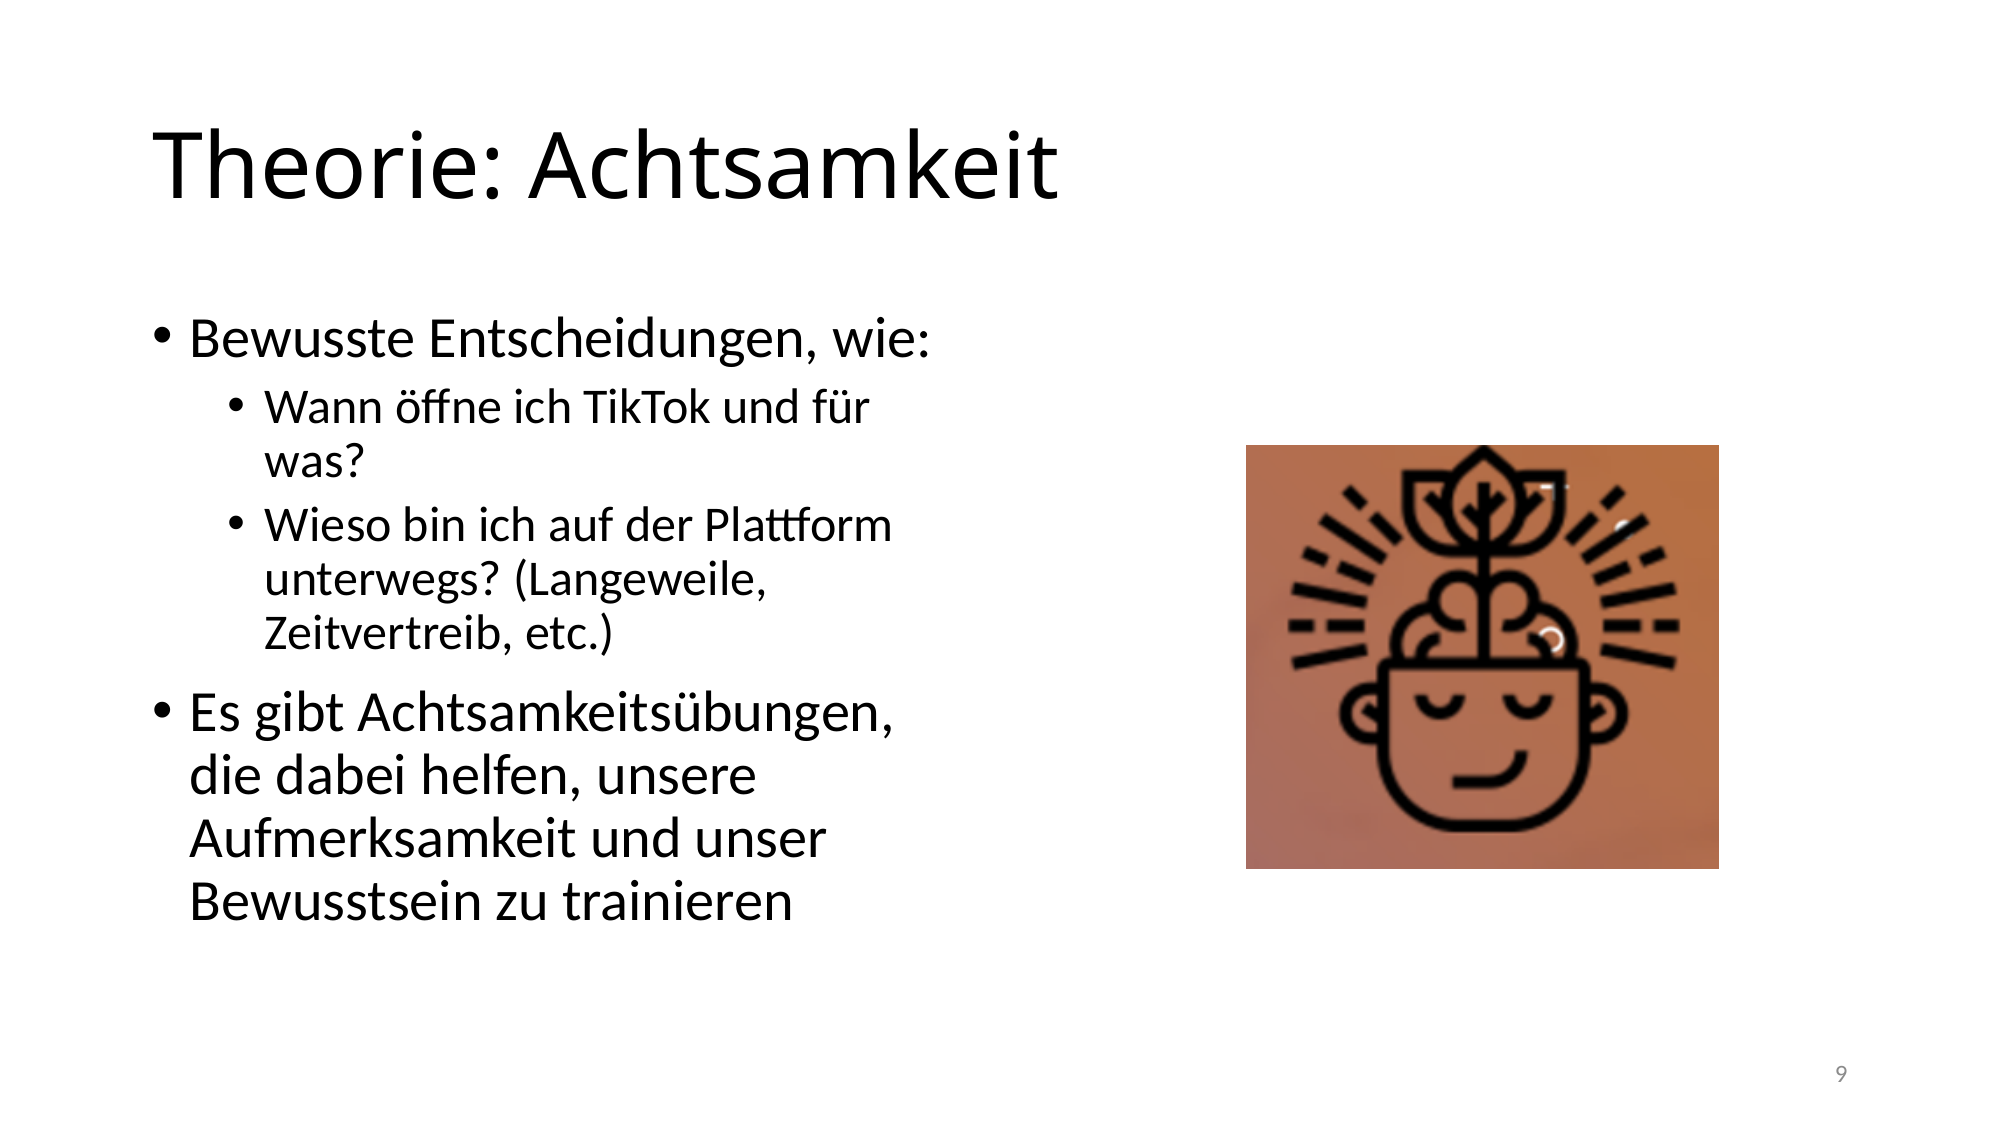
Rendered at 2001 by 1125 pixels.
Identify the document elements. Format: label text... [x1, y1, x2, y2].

slide_number 9 [1412, 1042, 1863, 1103]
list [1246, 445, 1719, 869]
title Theorie: Achtsamkeit [137, 59, 1863, 278]
list Bewusste Entscheidungen, wie: Wann öffne ich TikTok und für was? Wieso bin ich auf der Plattform unterwegs? (Langeweile, Zeitvertreib, etc.) Es gibt Achtsamkeitsübungen, die dabei helfen, unsere Aufmerksamkeit und unser Bewusstsein zu trainieren [137, 299, 988, 1014]
